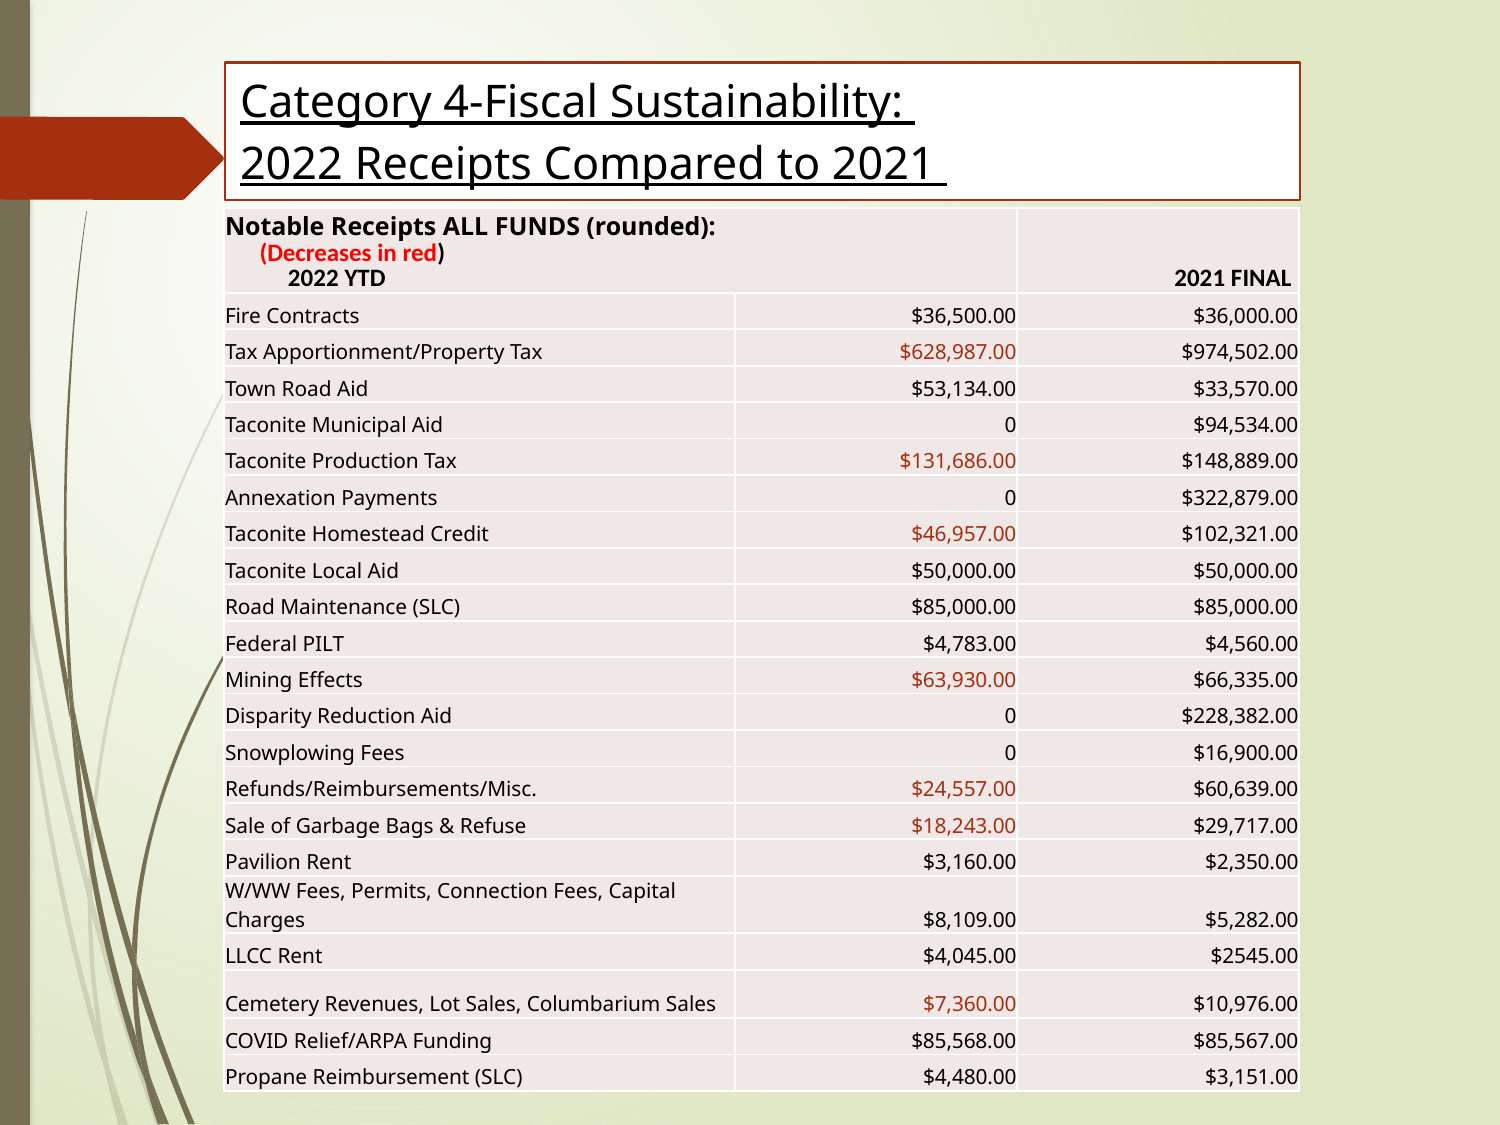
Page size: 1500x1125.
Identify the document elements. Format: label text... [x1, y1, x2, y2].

table_cell $63,930.00 [736, 658, 1016, 693]
table_cell $131,686.00 [736, 439, 1016, 474]
table_cell Federal PILT [225, 622, 734, 656]
table_cell Taconite Local Aid [225, 549, 734, 583]
table_cell $85,567.00 [1018, 1019, 1298, 1054]
table_cell $29,717.00 [1018, 804, 1298, 838]
table_cell Taconite Municipal Aid [225, 403, 734, 438]
table_cell Town Road Aid [225, 367, 734, 401]
table_cell Refunds/Reimbursements/Misc. [225, 767, 734, 802]
table_cell $2545.00 [1018, 934, 1298, 969]
table_cell $94,534.00 [1018, 403, 1298, 438]
table_cell $10,976.00 [1018, 971, 1298, 1017]
table_cell $628,987.00 [736, 330, 1016, 365]
table_cell $18,243.00 [736, 804, 1016, 838]
table_cell Snowplowing Fees [225, 731, 734, 766]
table_cell COVID Relief/ARPA Funding [225, 1019, 734, 1054]
table_cell 0 [736, 476, 1016, 511]
table_cell $8,109.00 [736, 877, 1016, 932]
table_cell $60,639.00 [1018, 767, 1298, 802]
table_cell Taconite Homestead Credit [225, 512, 734, 547]
table_cell $4,480.00 [736, 1055, 1016, 1090]
table_header Notable Receipts ALL FUNDS (rounded): (Decreases in red) 2022 YTD [225, 209, 1016, 292]
title Category 4-Fiscal Sustainability: 2022 Receipts Compared to 2021 [224, 61, 1301, 201]
table_cell 0 [736, 403, 1016, 438]
table_cell $50,000.00 [1018, 549, 1298, 583]
table_cell $33,570.00 [1018, 367, 1298, 401]
table_cell Sale of Garbage Bags & Refuse [225, 804, 734, 838]
table_cell $16,900.00 [1018, 731, 1298, 766]
table_cell $36,000.00 [1018, 294, 1298, 328]
table_cell Disparity Reduction Aid [225, 694, 734, 729]
table_cell $36,500.00 [736, 294, 1016, 328]
table_cell $2,350.00 [1018, 840, 1298, 875]
table_cell Taconite Production Tax [225, 439, 734, 474]
table_cell 0 [736, 731, 1016, 766]
table_cell $148,889.00 [1018, 439, 1298, 474]
table_cell $974,502.00 [1018, 330, 1298, 365]
table_cell $50,000.00 [736, 549, 1016, 583]
table_cell $46,957.00 [736, 512, 1016, 547]
table_cell $7,360.00 [736, 971, 1016, 1017]
table_cell $322,879.00 [1018, 476, 1298, 511]
table_cell $85,568.00 [736, 1019, 1016, 1054]
table_header 2021 FINAL [1018, 209, 1298, 292]
table_cell $66,335.00 [1018, 658, 1298, 693]
table_cell $24,557.00 [736, 767, 1016, 802]
table_cell Annexation Payments [225, 476, 734, 511]
table_cell Propane Reimbursement (SLC) [225, 1055, 734, 1090]
table_cell Cemetery Revenues, Lot Sales, Columbarium Sales [225, 971, 734, 1017]
table_cell $53,134.00 [736, 367, 1016, 401]
table_cell $5,282.00 [1018, 877, 1298, 932]
table_cell Tax Apportionment/Property Tax [225, 330, 734, 365]
table_cell $4,045.00 [736, 934, 1016, 969]
table_cell $4,783.00 [736, 622, 1016, 656]
table_cell Mining Effects [225, 658, 734, 693]
table_cell $228,382.00 [1018, 694, 1298, 729]
table_cell Pavilion Rent [225, 840, 734, 875]
table_cell $85,000.00 [736, 585, 1016, 620]
table_cell Fire Contracts [225, 294, 734, 328]
table_cell $3,160.00 [736, 840, 1016, 875]
table_cell LLCC Rent [225, 934, 734, 969]
table_cell $3,151.00 [1018, 1055, 1298, 1090]
table_cell $4,560.00 [1018, 622, 1298, 656]
table_cell 0 [736, 694, 1016, 729]
table_cell Road Maintenance (SLC) [225, 585, 734, 620]
table_cell $85,000.00 [1018, 585, 1298, 620]
table_cell W/WW Fees, Permits, Connection Fees, Capital Charges [225, 877, 734, 932]
table_cell $102,321.00 [1018, 512, 1298, 547]
